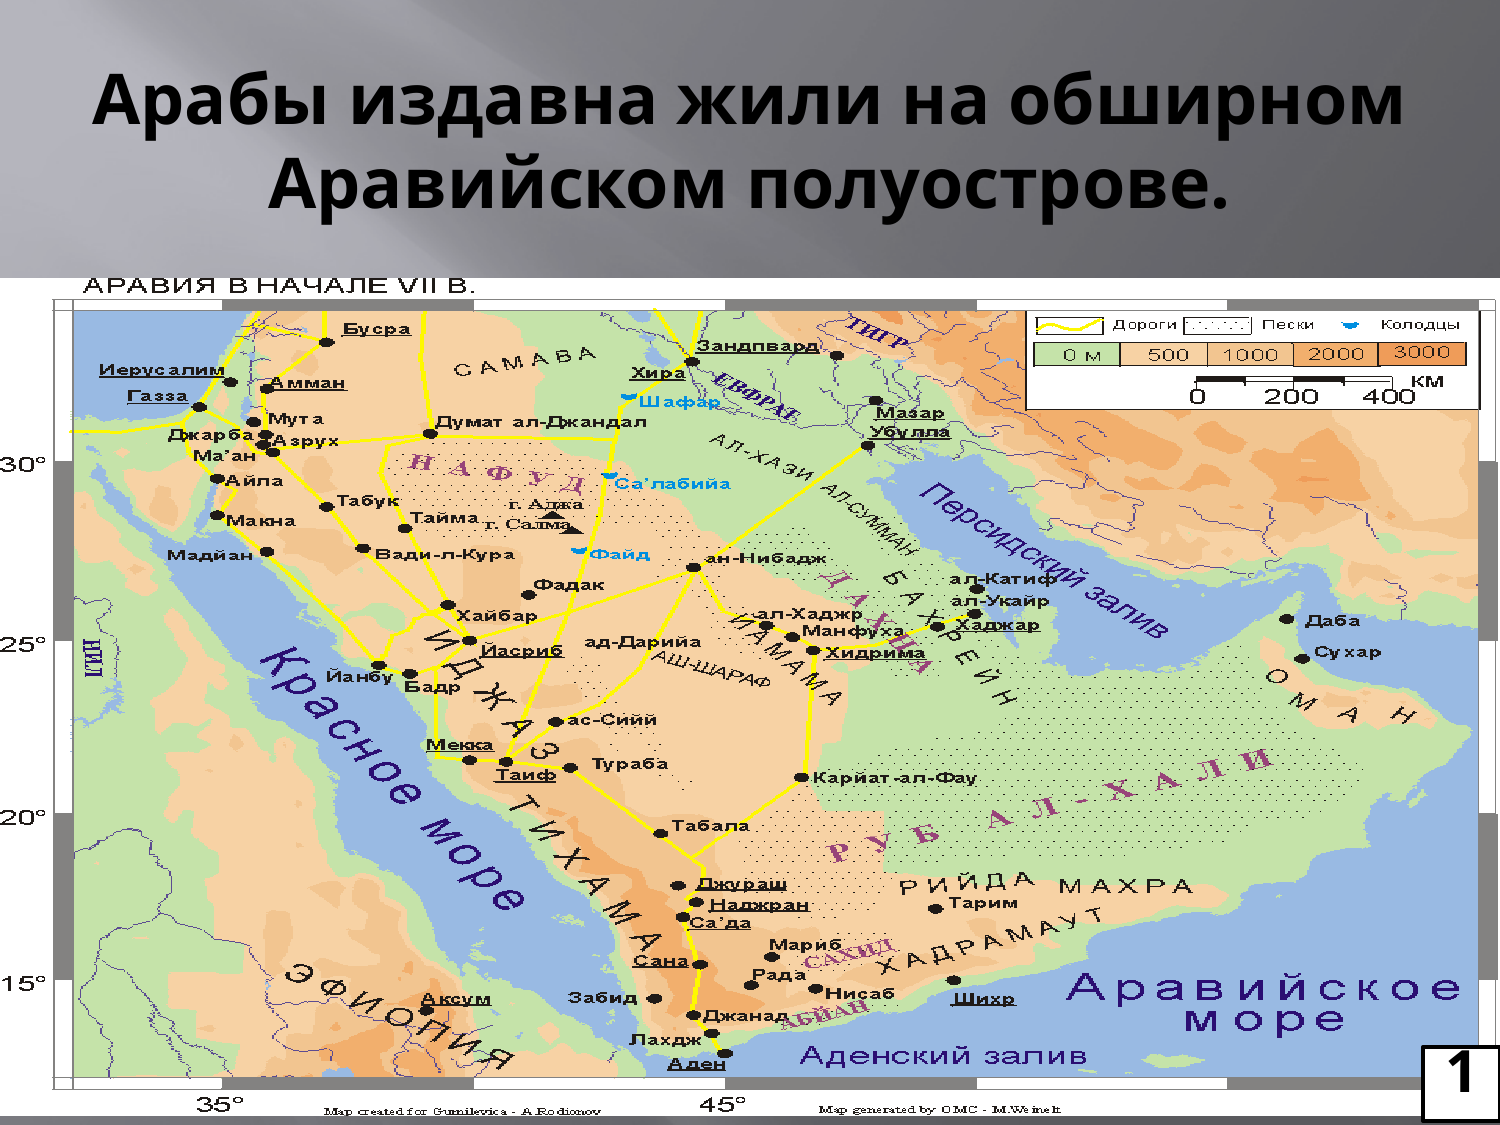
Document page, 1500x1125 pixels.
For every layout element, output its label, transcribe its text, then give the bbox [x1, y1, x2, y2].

title Арабы издавна жили на обширном Аравийском полуострове. [75, 45, 1425, 232]
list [0, 278, 1500, 1117]
